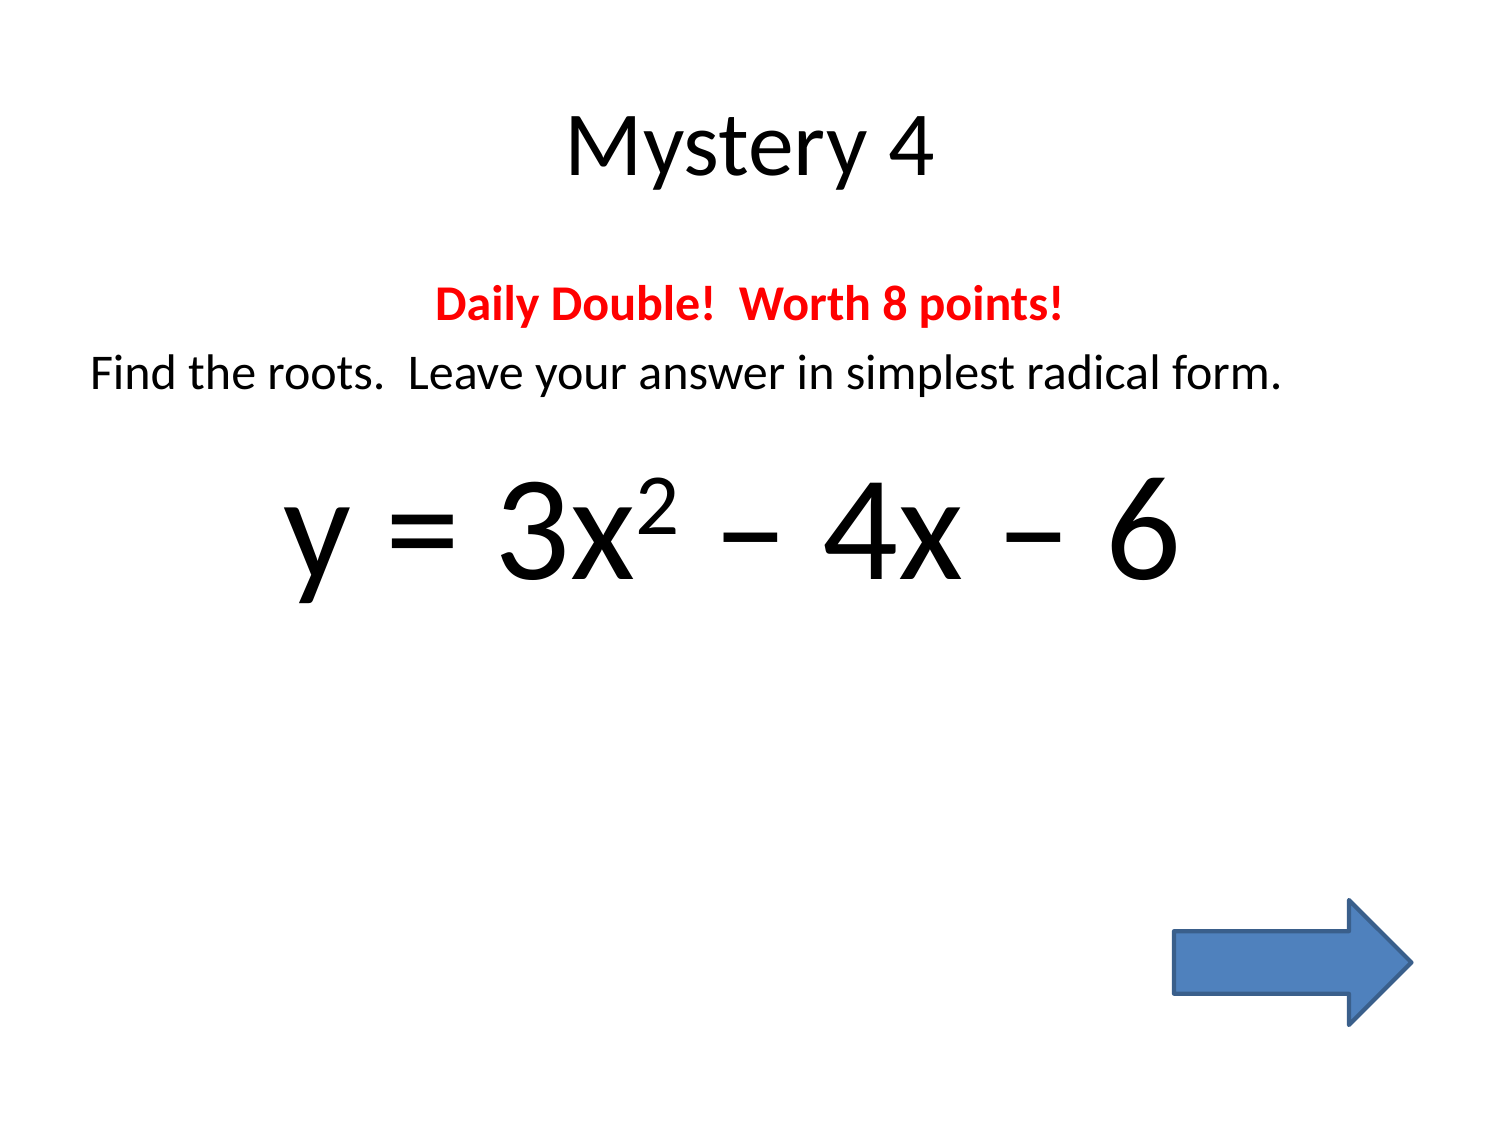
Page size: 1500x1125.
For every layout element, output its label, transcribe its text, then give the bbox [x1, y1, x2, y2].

title Mystery 4 [75, 45, 1425, 233]
text_box [1171, 898, 1414, 1027]
list Daily Double! Worth 8 points! Find the roots. Leave your answer in simplest radical form. y = 3x2 – 4x – 6 [75, 262, 1425, 1005]
